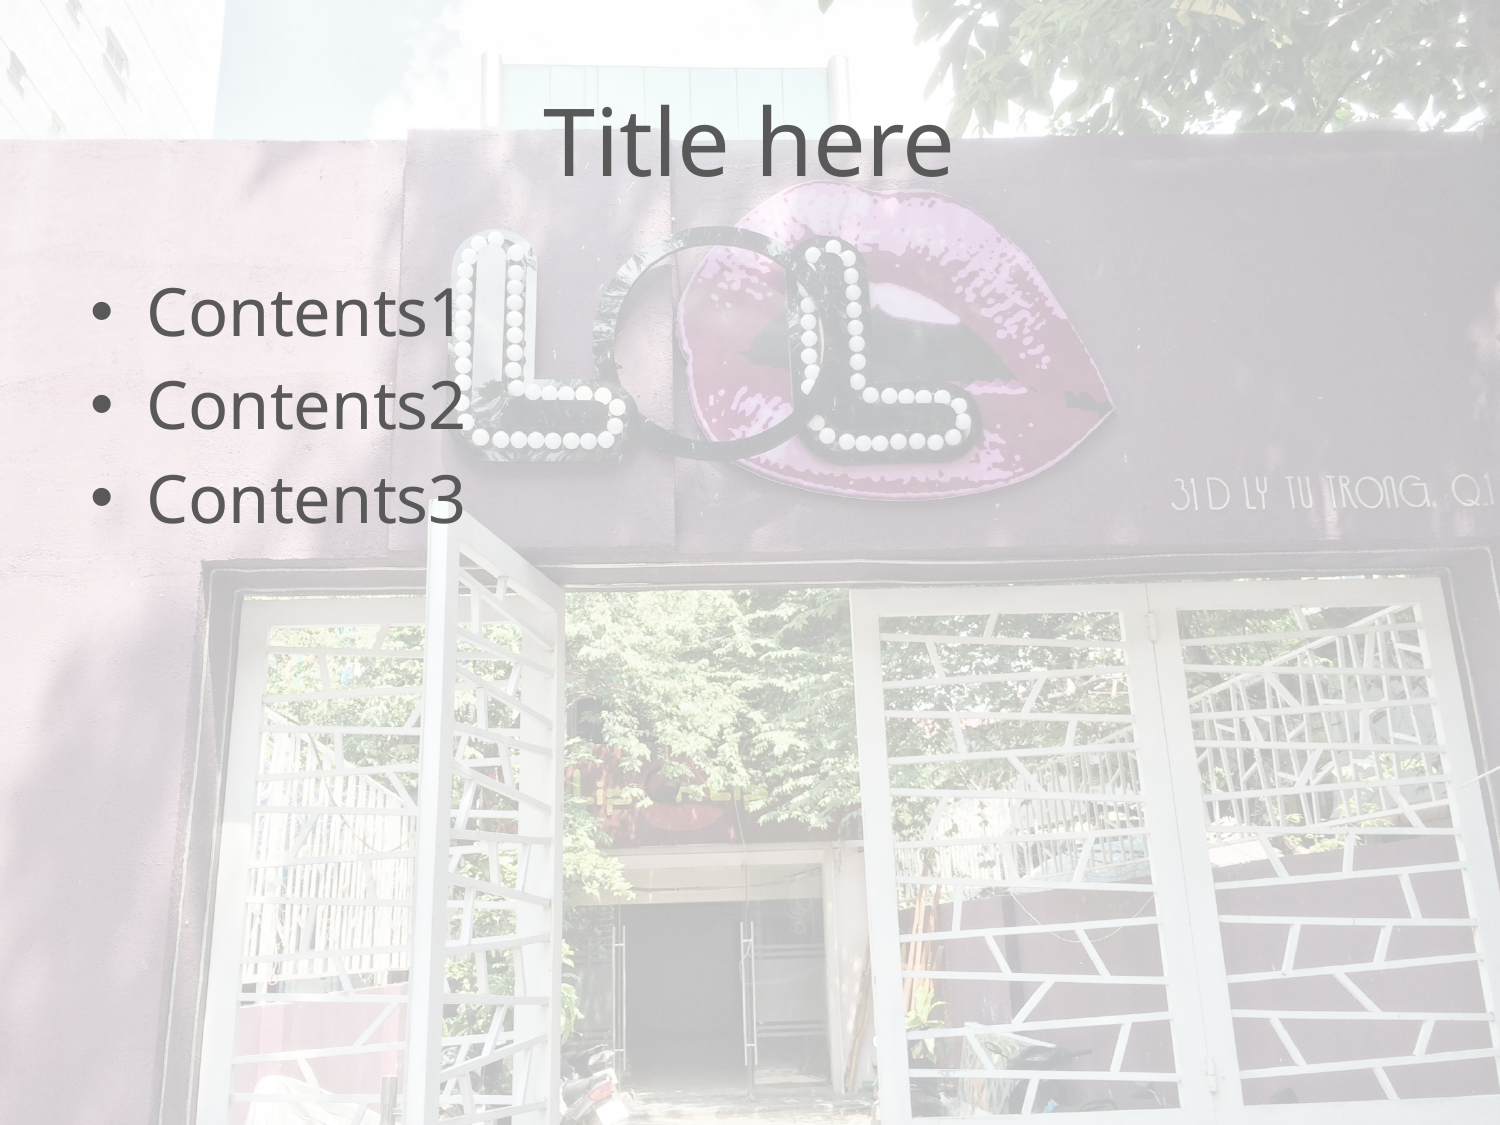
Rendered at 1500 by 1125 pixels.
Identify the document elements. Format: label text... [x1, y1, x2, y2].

title Title here [75, 45, 1425, 233]
text_box [0, 0, 1500, 1125]
list Contents1 Contents2 Contents3 [75, 262, 1425, 1005]
